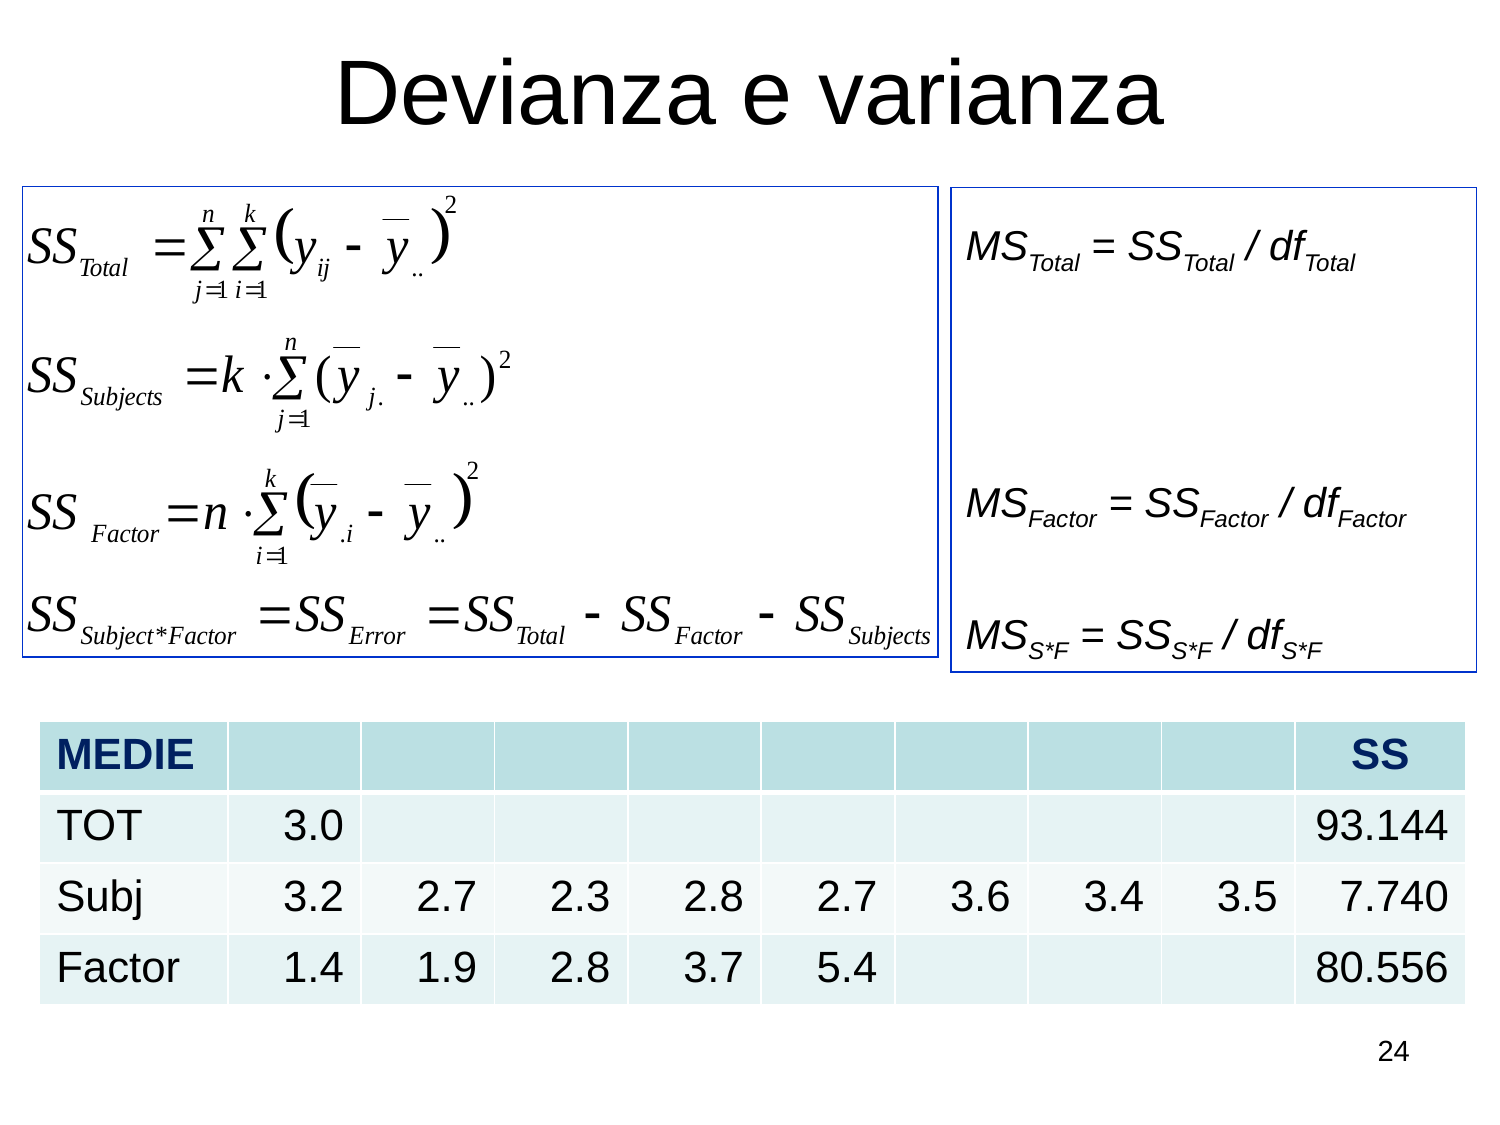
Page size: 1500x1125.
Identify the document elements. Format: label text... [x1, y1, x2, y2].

table_cell [1029, 935, 1161, 1004]
table_cell 3.2 [229, 864, 360, 933]
title Devianza e varianza [74, 11, 1426, 165]
table_cell 2.8 [495, 935, 627, 1004]
table_cell 1.4 [229, 935, 360, 1004]
table_header [229, 722, 360, 790]
slide_number 24 [1281, 1024, 1426, 1103]
table_header [629, 722, 760, 790]
table_cell Factor [40, 935, 227, 1004]
table_header MEDIE [40, 722, 227, 790]
table_header [1029, 722, 1161, 790]
table_cell 3.0 [229, 795, 360, 862]
table_cell 2.3 [495, 864, 627, 933]
table_cell 3.5 [1162, 864, 1294, 933]
table_cell [762, 795, 894, 862]
table_cell [896, 935, 1027, 1004]
table_cell 7.740 [1296, 864, 1465, 933]
table_cell 5.4 [762, 935, 894, 1004]
table_header [362, 722, 494, 790]
table_cell 2.8 [629, 864, 760, 933]
table_cell 2.7 [762, 864, 894, 933]
table_cell 3.6 [896, 864, 1027, 933]
table_cell [1162, 935, 1294, 1004]
table_cell [896, 795, 1027, 862]
table_cell Subj [40, 864, 227, 933]
table_cell 2.7 [362, 864, 494, 933]
table_cell 93.144 [1296, 795, 1465, 862]
table_header [762, 722, 894, 790]
table_cell [495, 795, 627, 862]
table_cell [629, 795, 760, 862]
table_header [1162, 722, 1294, 790]
table_header [495, 722, 627, 790]
table_cell [1162, 795, 1294, 862]
table_cell TOT [40, 795, 227, 862]
table_cell 3.7 [629, 935, 760, 1004]
table_cell 80.556 [1296, 935, 1465, 1004]
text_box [23, 187, 938, 657]
table_cell [1029, 795, 1161, 862]
table_header SS [1296, 722, 1465, 790]
text_box MSTotal = SSTotal / dfTotal MSFactor = SSFactor / dfFactor MSS*F = SSS*F / dfS*F [950, 187, 1477, 672]
table_cell 1.9 [362, 935, 494, 1004]
table_header [896, 722, 1027, 790]
table_cell 3.4 [1029, 864, 1161, 933]
table_cell [362, 795, 494, 862]
